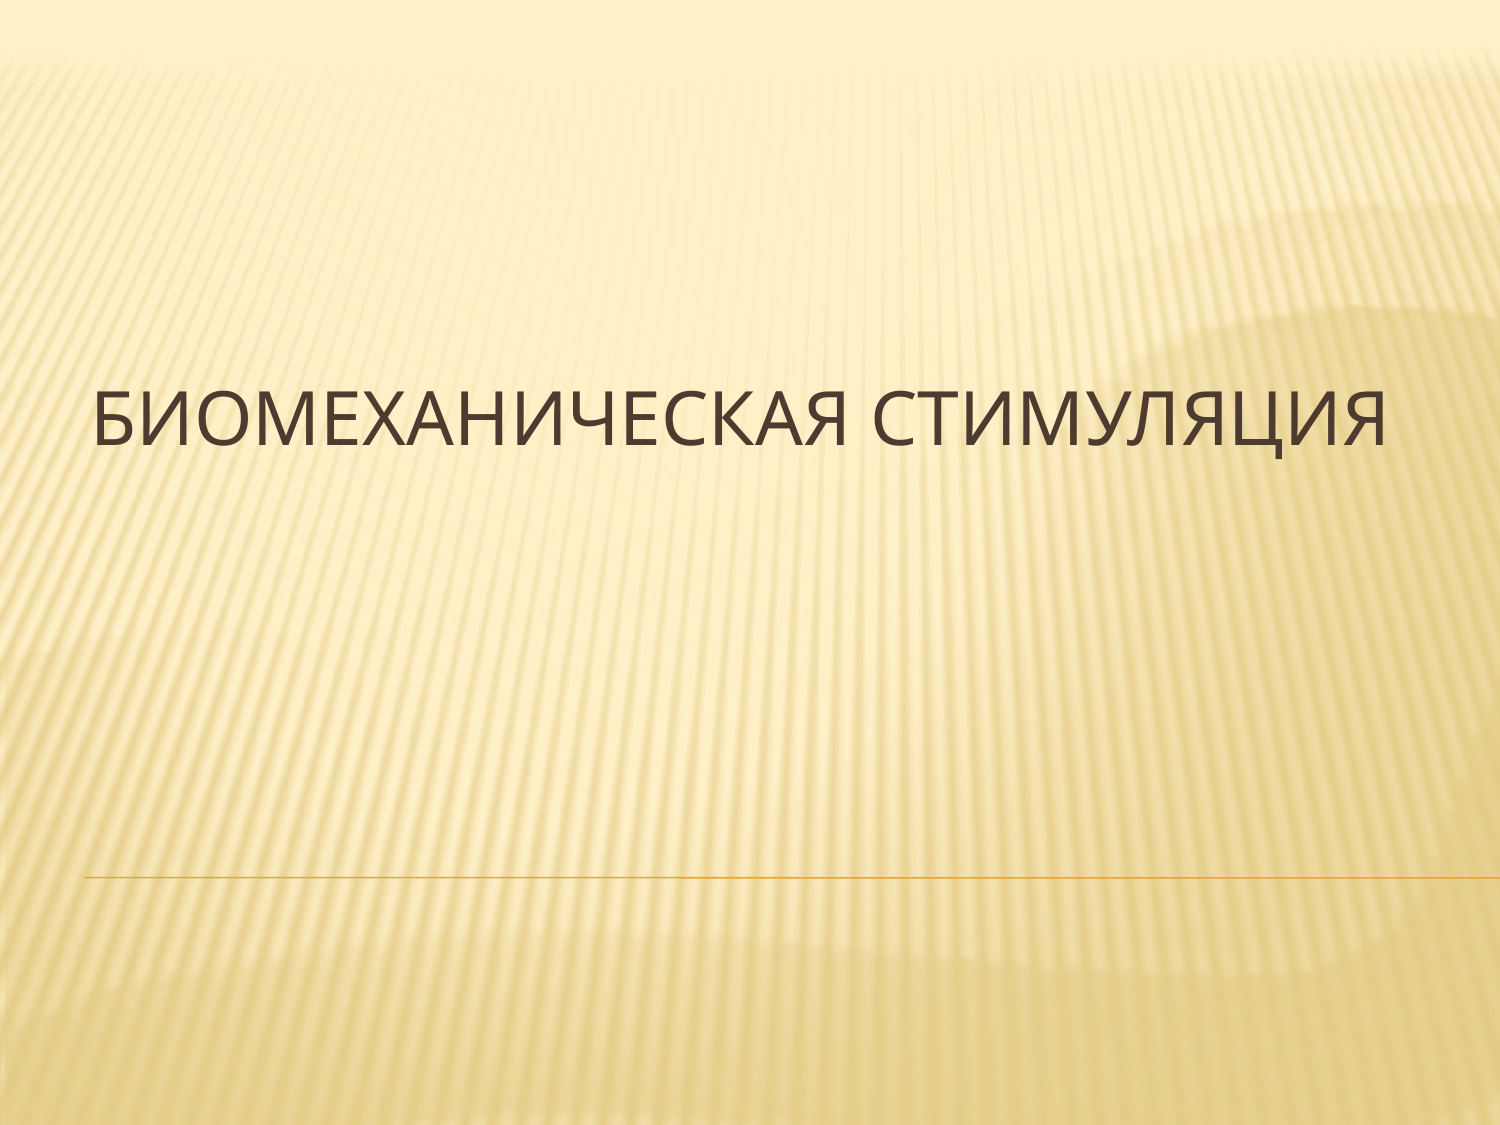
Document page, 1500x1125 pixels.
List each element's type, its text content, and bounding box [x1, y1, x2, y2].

title Биомеханическая стимуляция [46, 363, 1435, 564]
